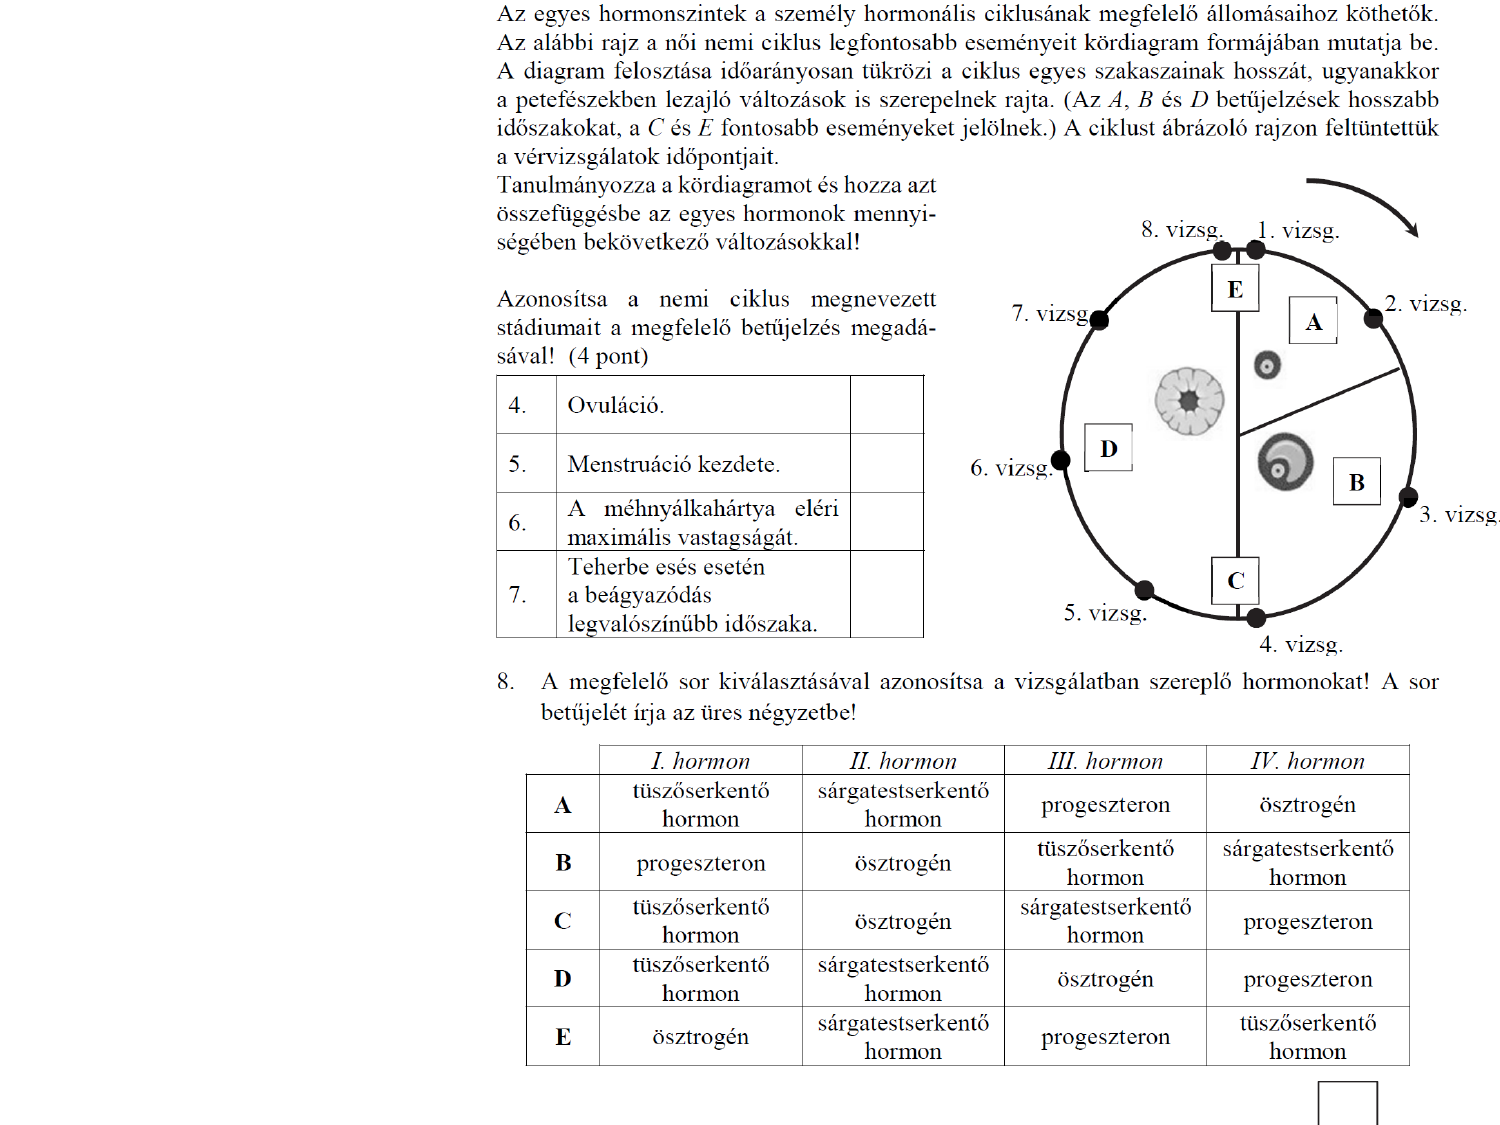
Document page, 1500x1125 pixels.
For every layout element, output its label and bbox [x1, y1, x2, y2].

picture [492, 0, 1500, 1125]
